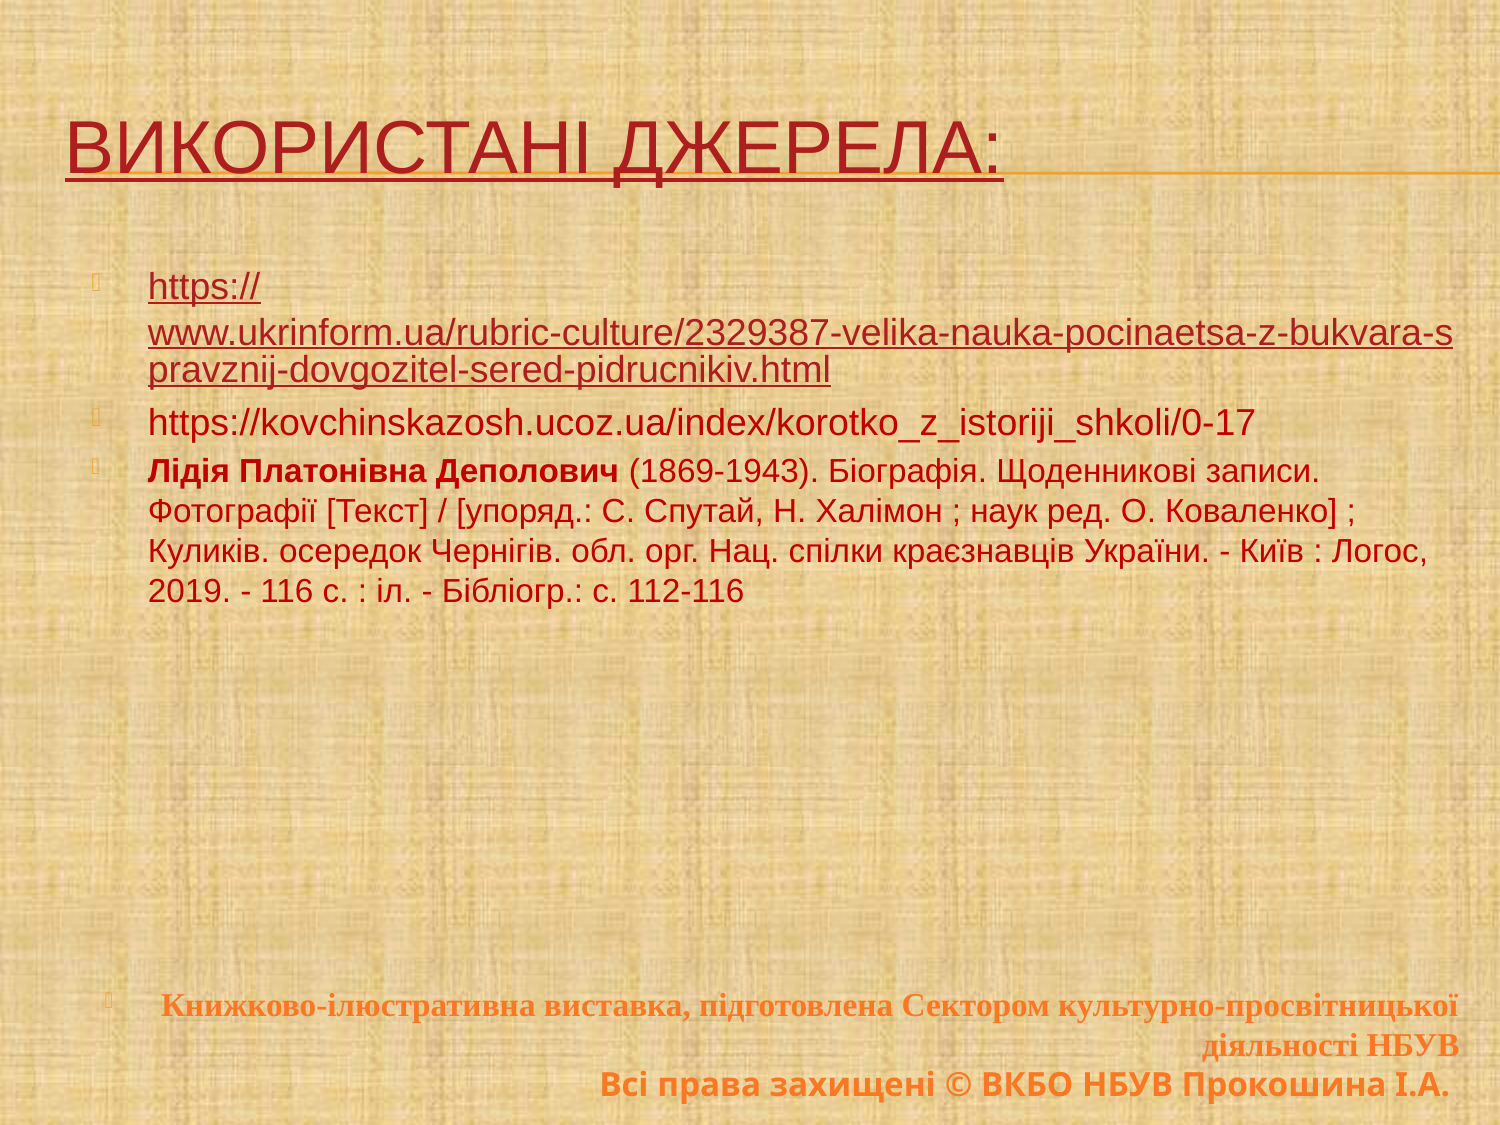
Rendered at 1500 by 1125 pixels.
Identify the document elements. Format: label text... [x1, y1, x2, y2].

list https://www.ukrinform.ua/rubric-culture/2329387-velika-nauka-pocinaetsa-z-bukvara-spravznij-dovgozitel-sered-pidrucnikiv.html https://kovchinskazosh.ucoz.ua/index/korotko_z_istoriji_shkoli/0-17 Лідія Платонівна Деполович (1869-1943). Біографія. Щоденникові записи. Фотографії [Текст] / [упоряд.: С. Спутай, Н. Халімон ; наук ред. О. Коваленко] ; Куликів. осередок Чернігів. обл. орг. Нац. спілки краєзнавців України. - Київ : Логос, 2019. - 116 с. : іл. - Бібліогр.: с. 112-116 Книжково-ілюстративна виставка, підготовлена Сектором культурно-просвітницької діяльності НБУВ Всі права захищені © ВКБО НБУВ Прокошина І.А. [76, 254, 1476, 929]
picture [0, 0, 1500, 1125]
title Використані джерела: [50, 75, 1475, 213]
